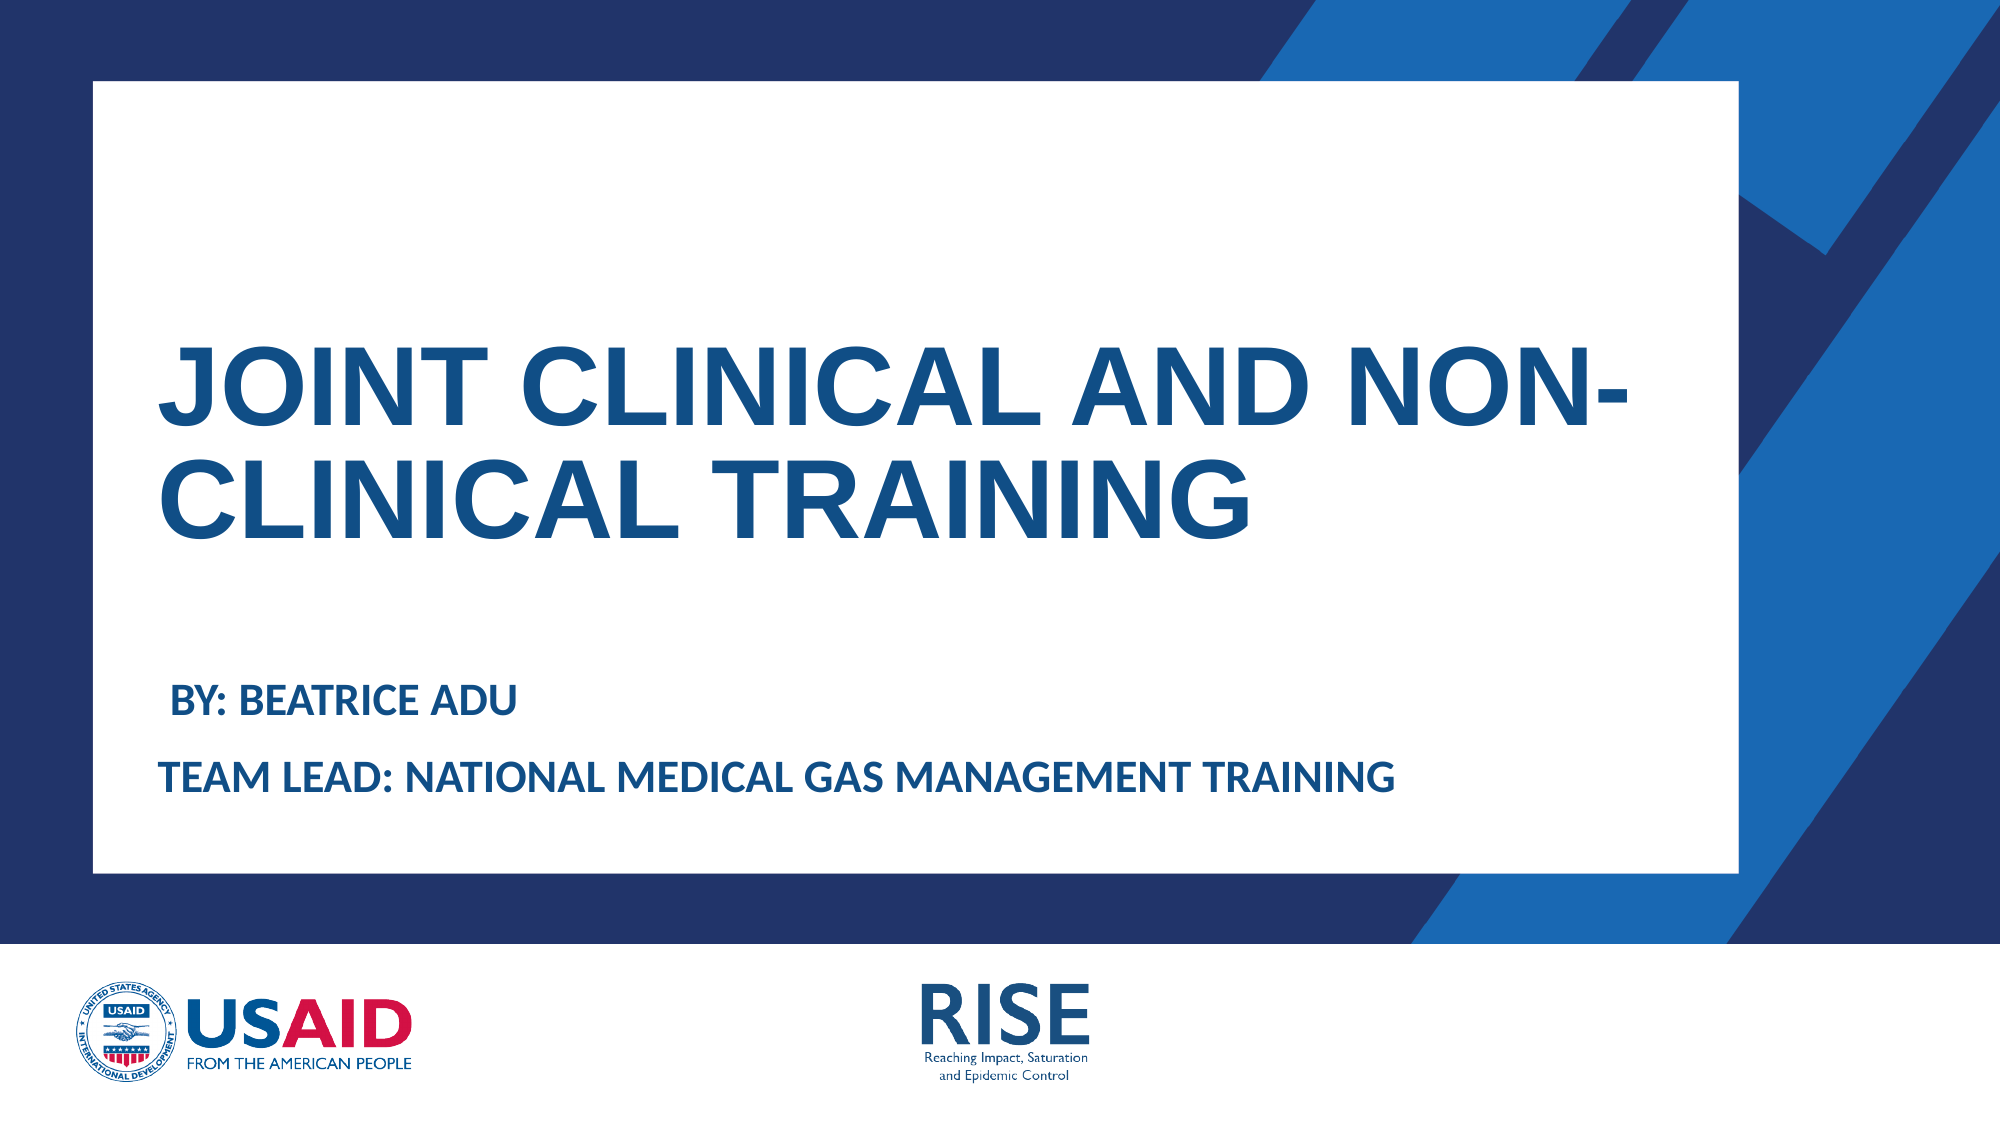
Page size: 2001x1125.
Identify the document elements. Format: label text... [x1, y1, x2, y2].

picture [906, 976, 1102, 1092]
picture [0, 0, 2000, 944]
title JOINT CLINICAL AND NON-CLINICAL TRAINING [142, 117, 1701, 569]
picture [59, 971, 426, 1098]
subtitle BY: BEATRICE ADU​ TEAM LEAD: NATIONAL MEDICAL GAS MANAGEMENT TRAININGTRAINING [142, 596, 1701, 840]
